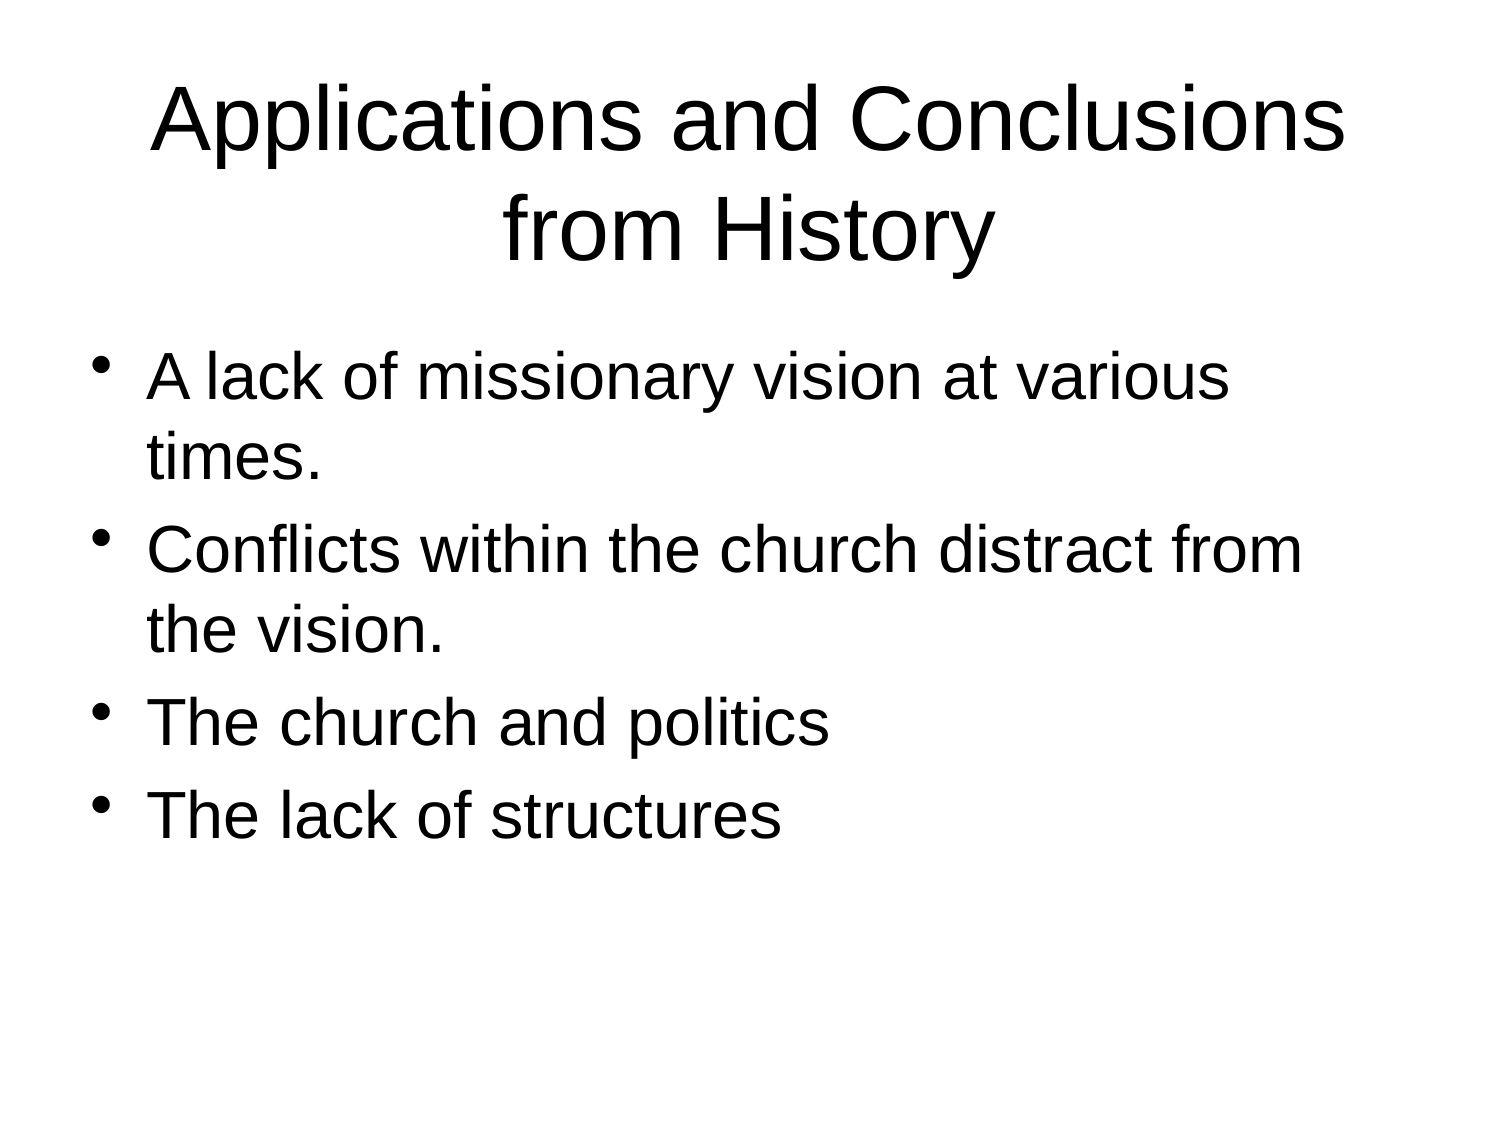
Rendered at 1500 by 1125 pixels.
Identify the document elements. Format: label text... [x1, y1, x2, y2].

title Applications and Conclusions from History [74, 74, 1426, 263]
list A lack of missionary vision at various times. Conflicts within the church distract from the vision. The church and politics The lack of structures [74, 324, 1426, 1068]
